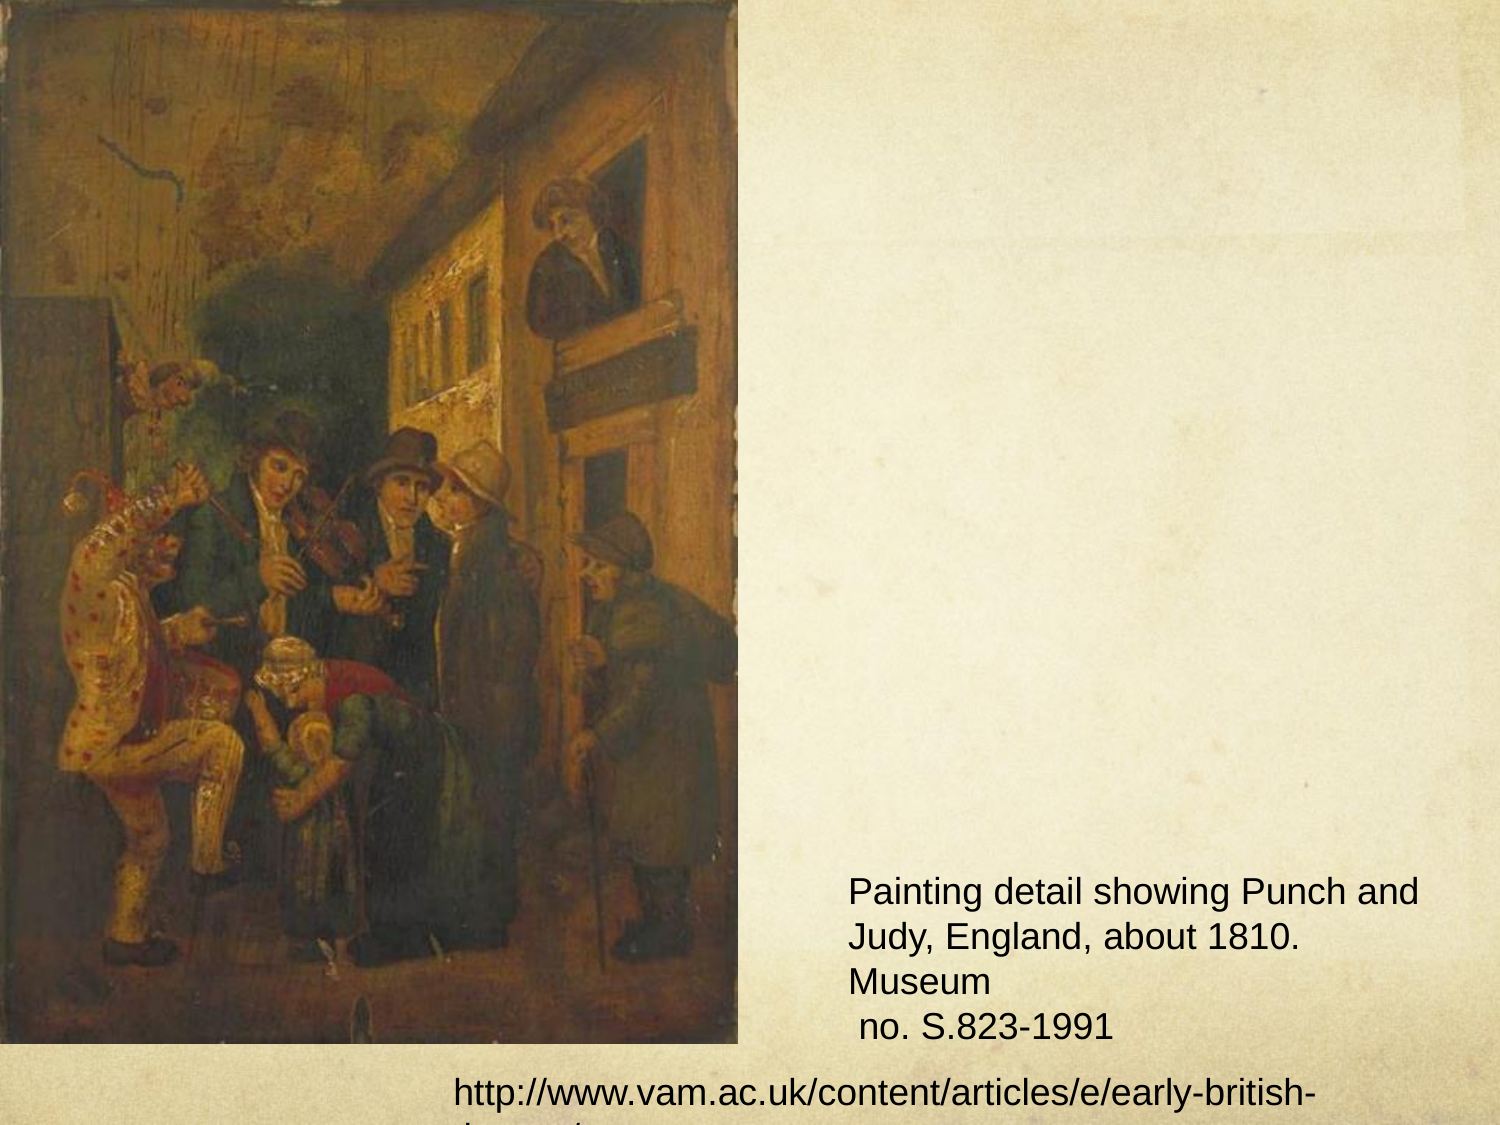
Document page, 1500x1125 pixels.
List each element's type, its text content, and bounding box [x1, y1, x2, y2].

text_box Painting detail showing Punch and Judy, England, about 1810. Museum no. S.823-1991 [833, 859, 1459, 1055]
text_box http://www.vam.ac.uk/content/articles/e/early-british-theatre/ [438, 1060, 1459, 1125]
picture [0, 0, 1500, 1125]
